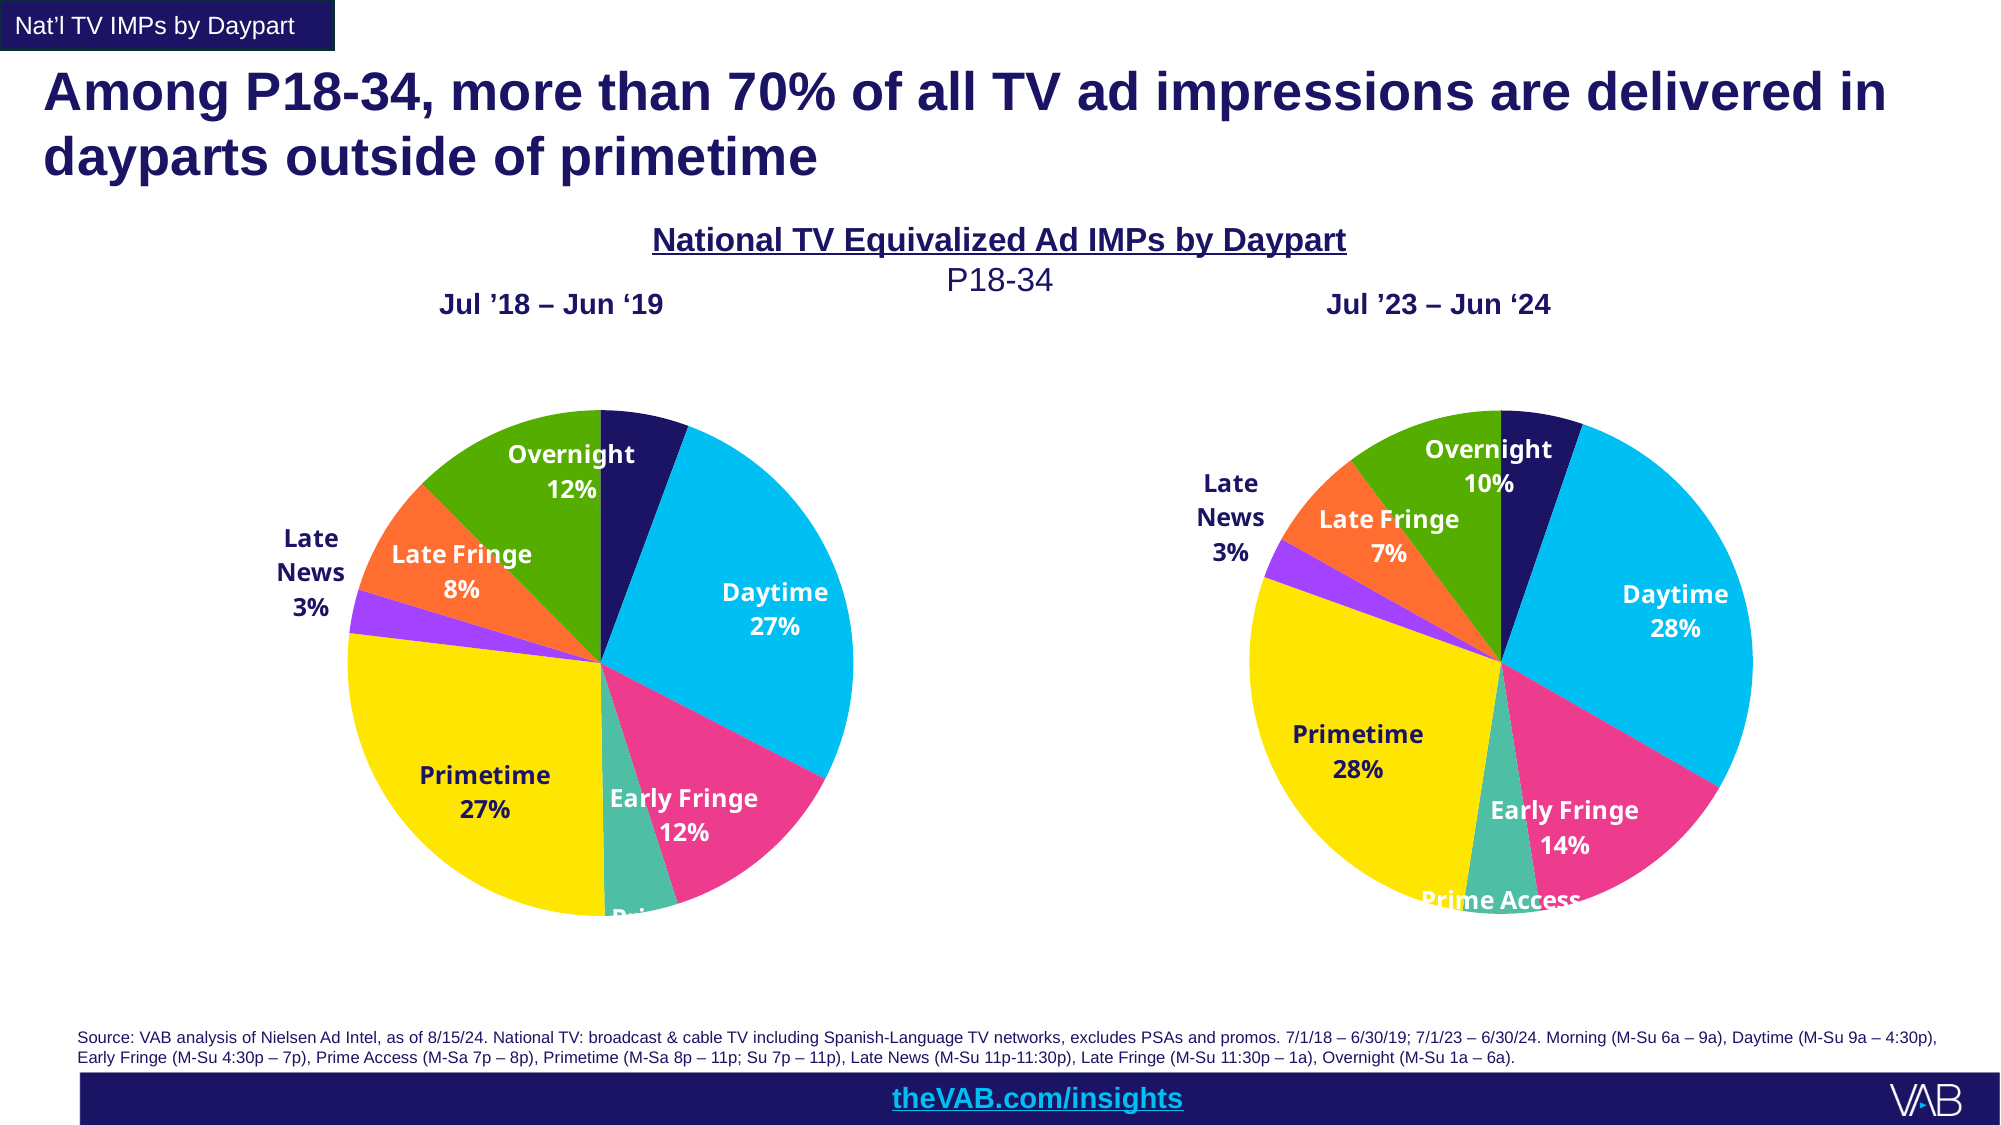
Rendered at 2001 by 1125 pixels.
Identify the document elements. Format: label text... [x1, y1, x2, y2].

picture [78, 1068, 2000, 1125]
text_box Among P18-34, more than 70% of all TV ad impressions are delivered in dayparts outside of primetime [29, 49, 1997, 194]
text_box Source: VAB analysis of Nielsen Ad Intel, as of 8/15/24. National TV: broadcast & cable TV including Spanish-Language TV networks, excludes PSAs and promos. 7/1/18 – 6/30/19; 7/1/23 – 6/30/24. Morning (M-Su 6a – 9a), Daytime (M-Su 9a – 4:30p), Early Fringe (M-Su 4:30p – 7p), Prime Access (M-Sa 7p – 8p), Primetime (M-Sa 8p – 11p; Su 7p – 11p), Late News (M-Su 11p-11:30p), Late Fringe (M-Su 11:30p – 1a), Overnight (M-Su 1a – 6a). [62, 1020, 1984, 1075]
text_box Jul ’23 – Jun ‘24 [1287, 278, 1591, 320]
chart [149, 320, 954, 1006]
text_box National TV Equivalized Ad IMPs by Daypart P18-34 [0, 210, 2000, 306]
chart [1037, 320, 1841, 1006]
text_box Jul ’18 – Jun ‘19 [400, 278, 703, 320]
text_box Nat’l TV IMPs by Daypart [0, 0, 335, 51]
